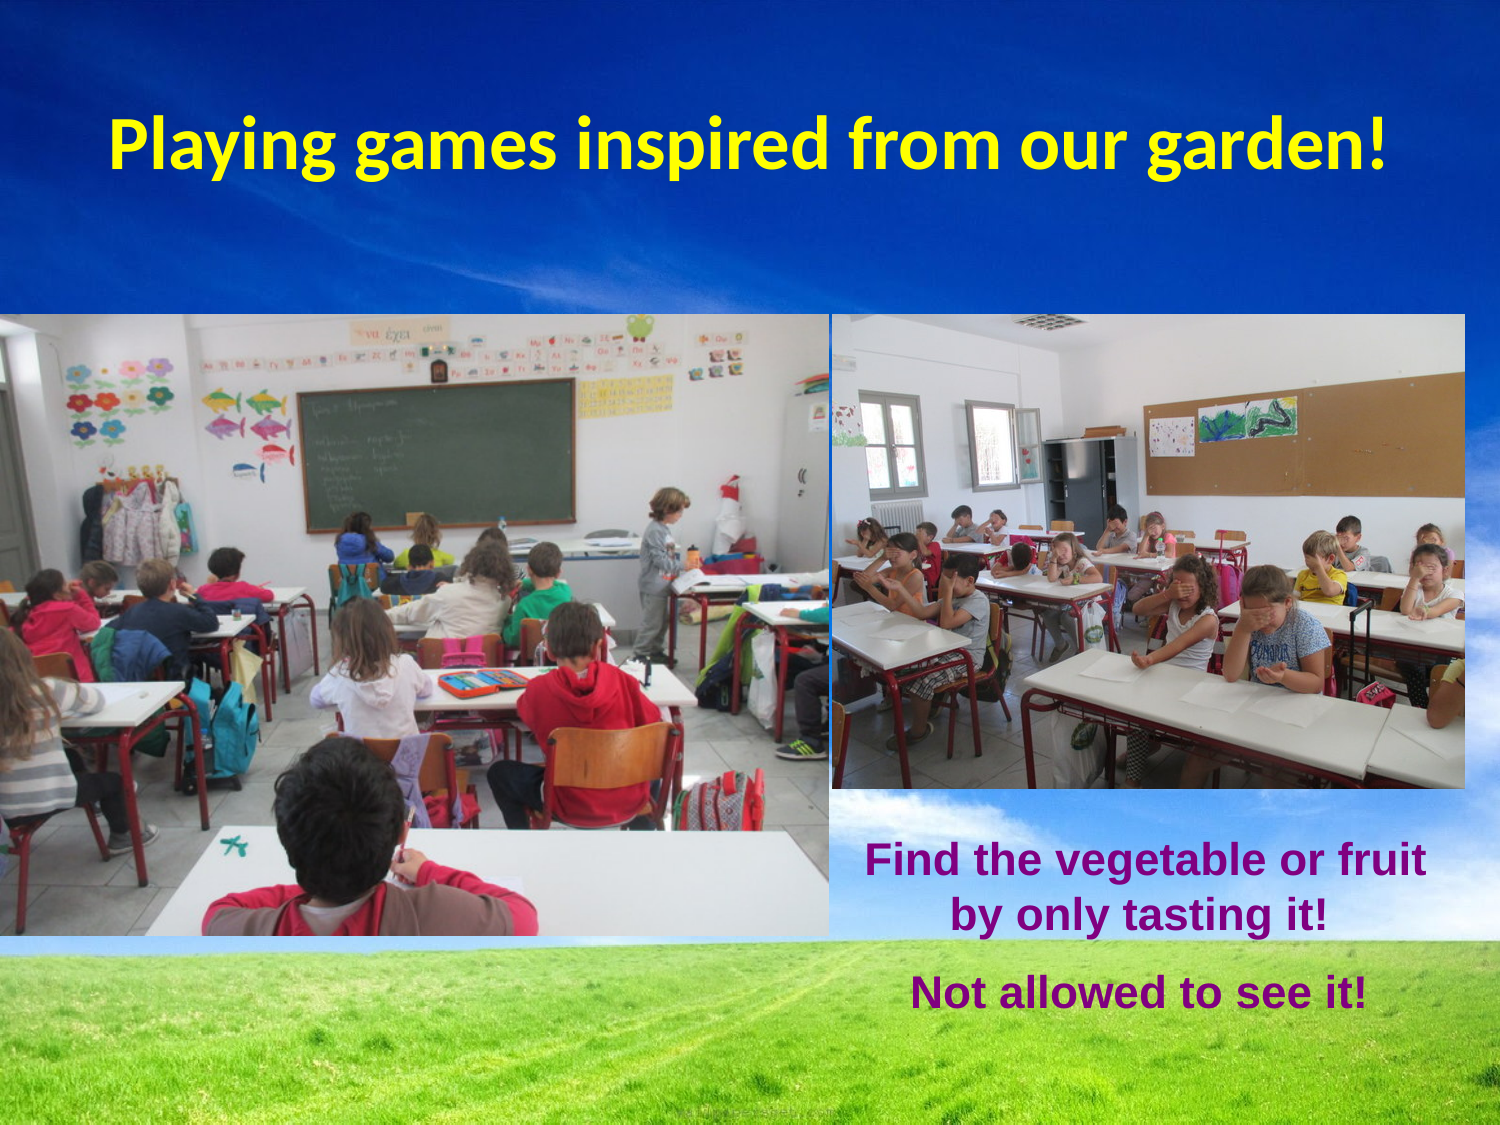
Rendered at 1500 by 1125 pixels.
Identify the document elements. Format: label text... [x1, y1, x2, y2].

picture [0, 0, 1500, 1125]
text_box Find the vegetable or fruit by only tasting it! Not allowed to see it! [844, 822, 1447, 1025]
title Playing games inspired from our garden! [74, 44, 1426, 233]
